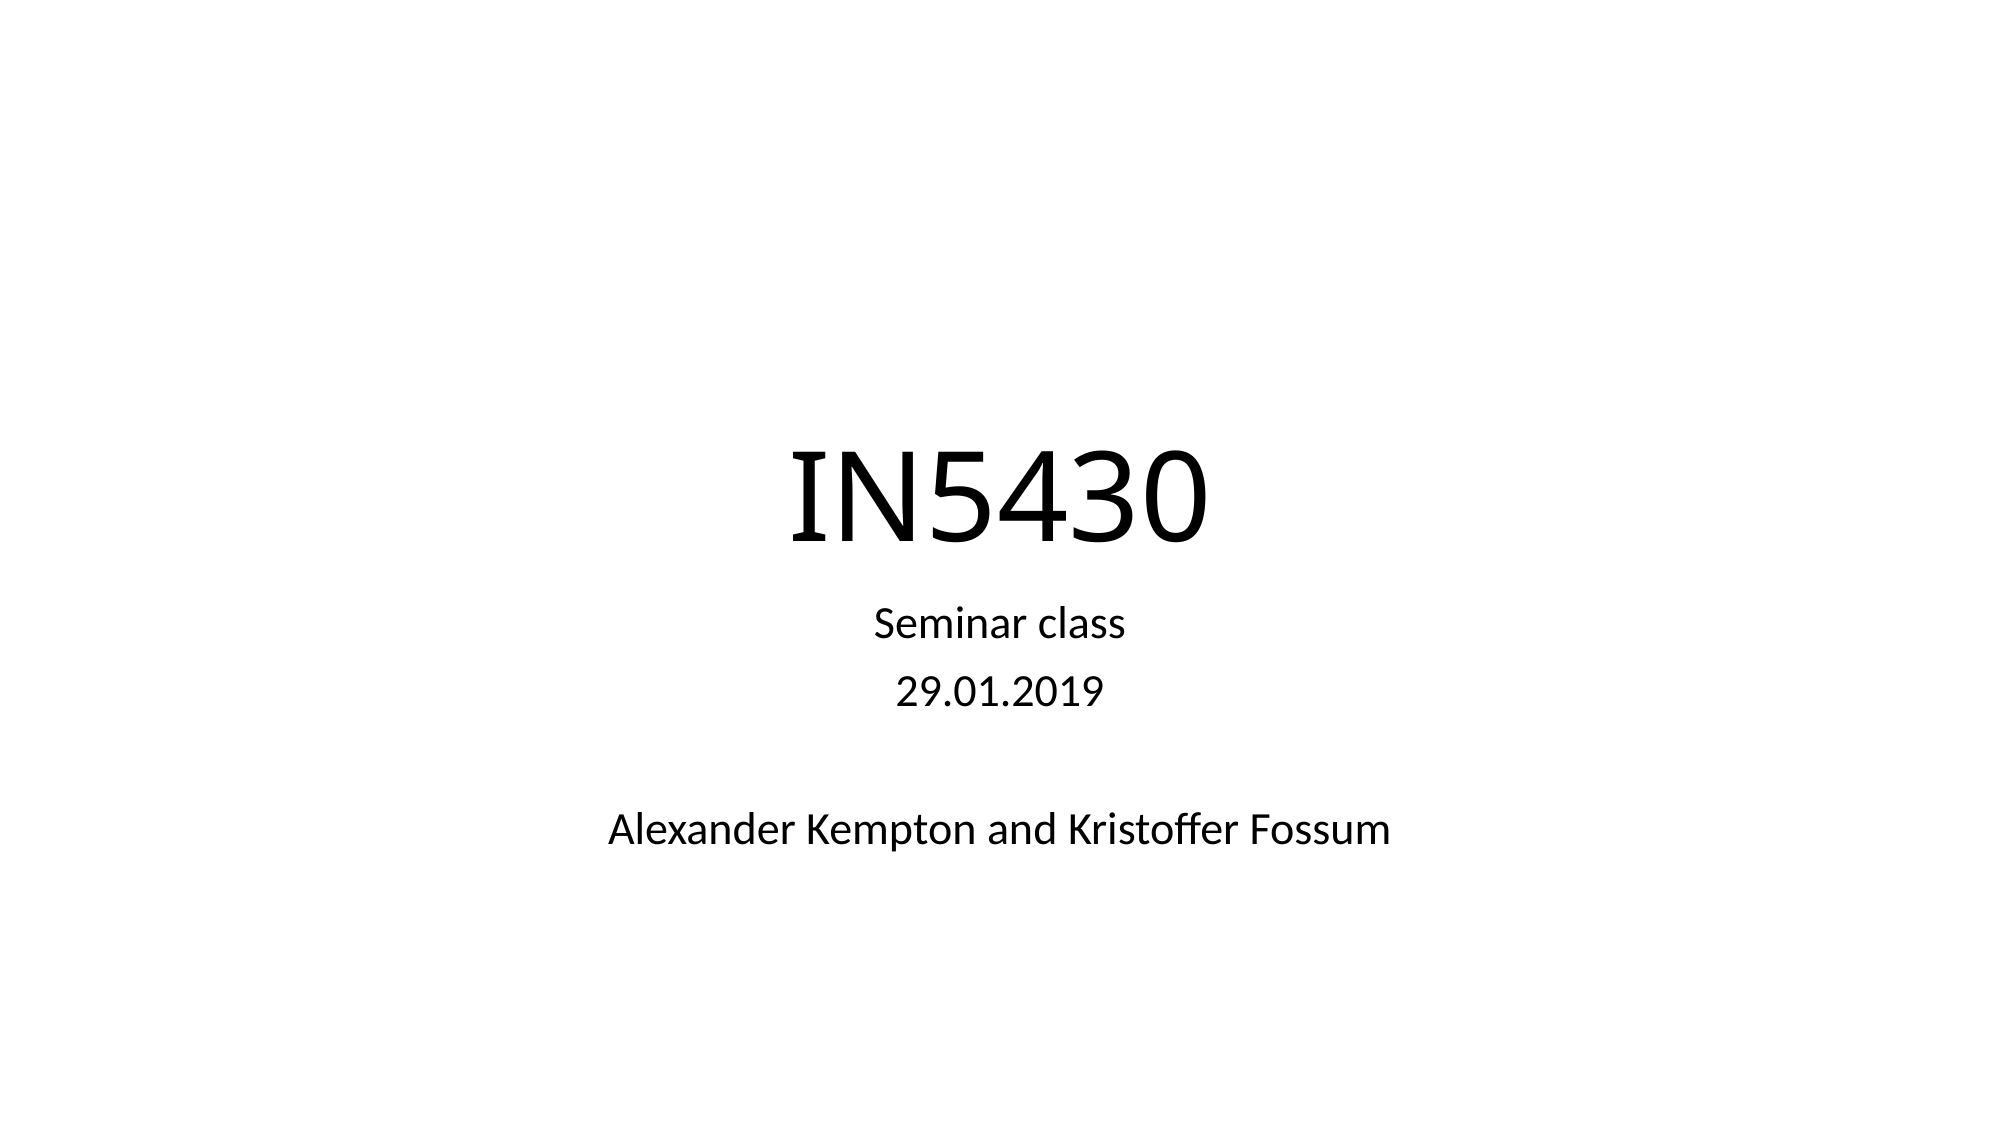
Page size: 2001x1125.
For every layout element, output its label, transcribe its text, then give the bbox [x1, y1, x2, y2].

subtitle Seminar class 29.01.2019 Alexander Kempton and Kristoffer Fossum [249, 590, 1750, 863]
title IN5430 [249, 184, 1750, 576]
